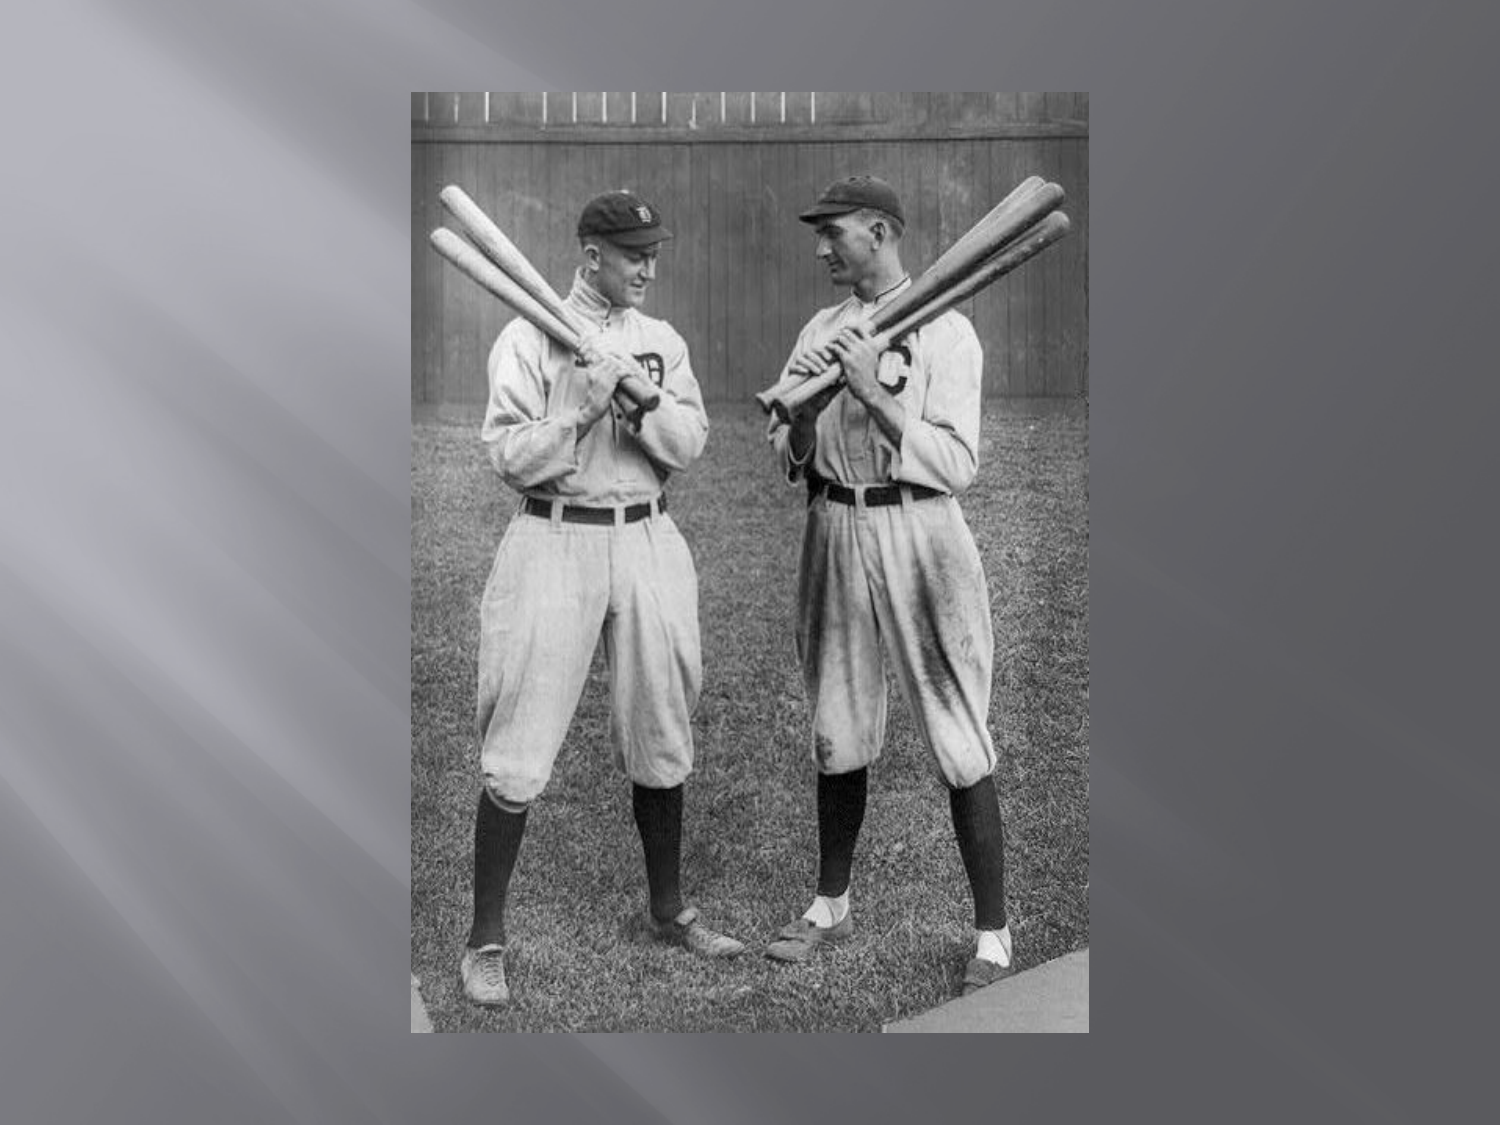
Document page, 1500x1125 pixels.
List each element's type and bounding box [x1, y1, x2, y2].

picture [411, 91, 1089, 1033]
